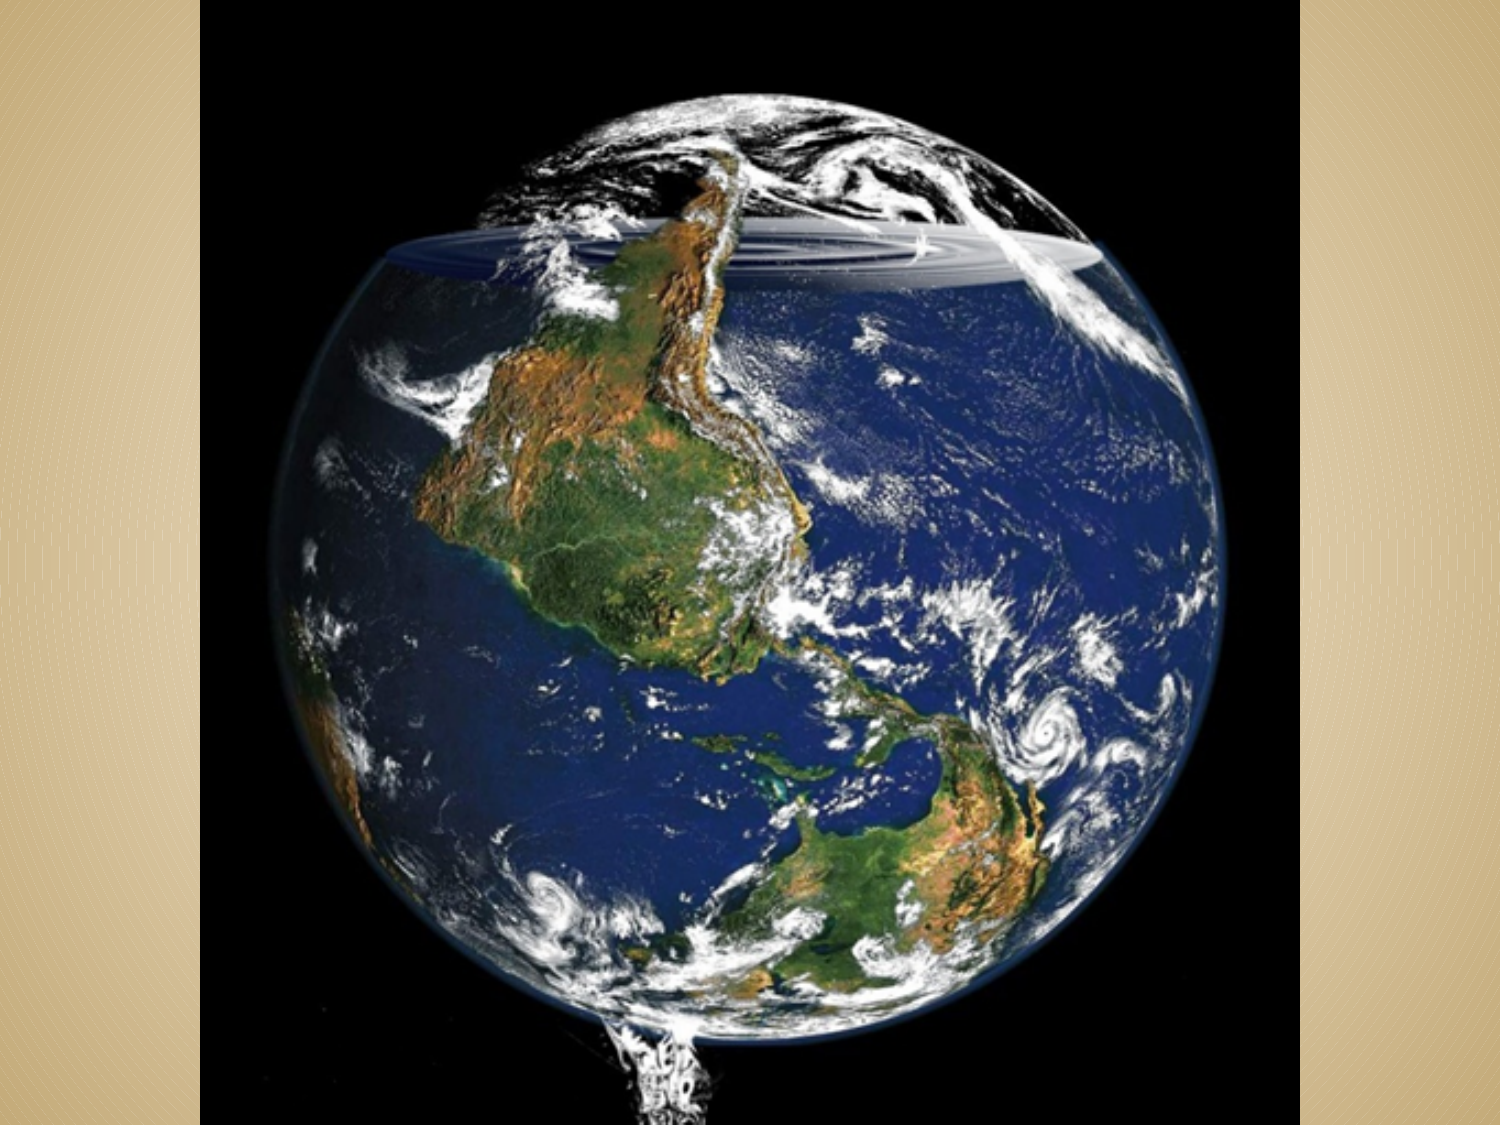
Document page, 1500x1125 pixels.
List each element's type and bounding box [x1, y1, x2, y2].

picture [200, 0, 1301, 1125]
